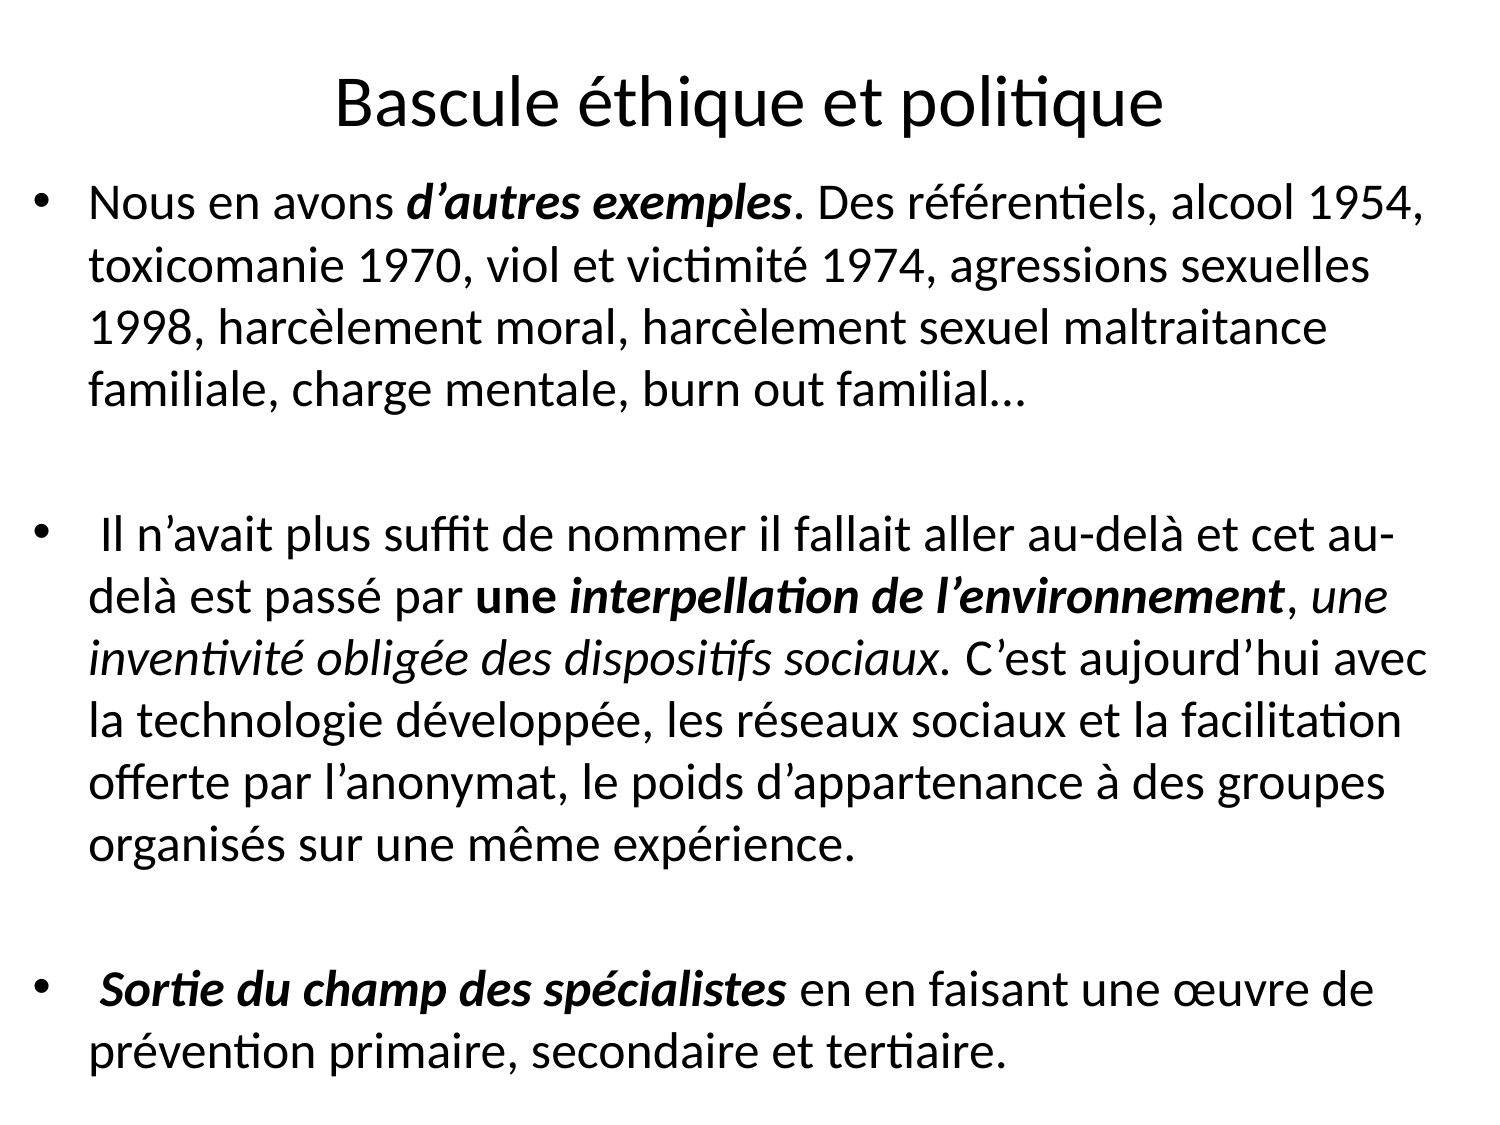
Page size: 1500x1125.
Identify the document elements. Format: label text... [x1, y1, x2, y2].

title Bascule éthique et politique [75, 45, 1425, 149]
list Nous en avons d’autres exemples. Des référentiels, alcool 1954, toxicomanie 1970, viol et victimité 1974, agressions sexuelles 1998, harcèlement moral, harcèlement sexuel maltraitance familiale, charge mentale, burn out familial… Il n’avait plus suffit de nommer il fallait aller au-delà et cet au-delà est passé par une interpellation de l’environnement, une inventivité obligée des dispositifs sociaux. C’est aujourd’hui avec la technologie développée, les réseaux sociaux et la facilitation offerte par l’anonymat, le poids d’appartenance à des groupes organisés sur une même expérience. Sortie du champ des spécialistes en en faisant une œuvre de prévention primaire, secondaire et tertiaire. [17, 160, 1471, 1094]
